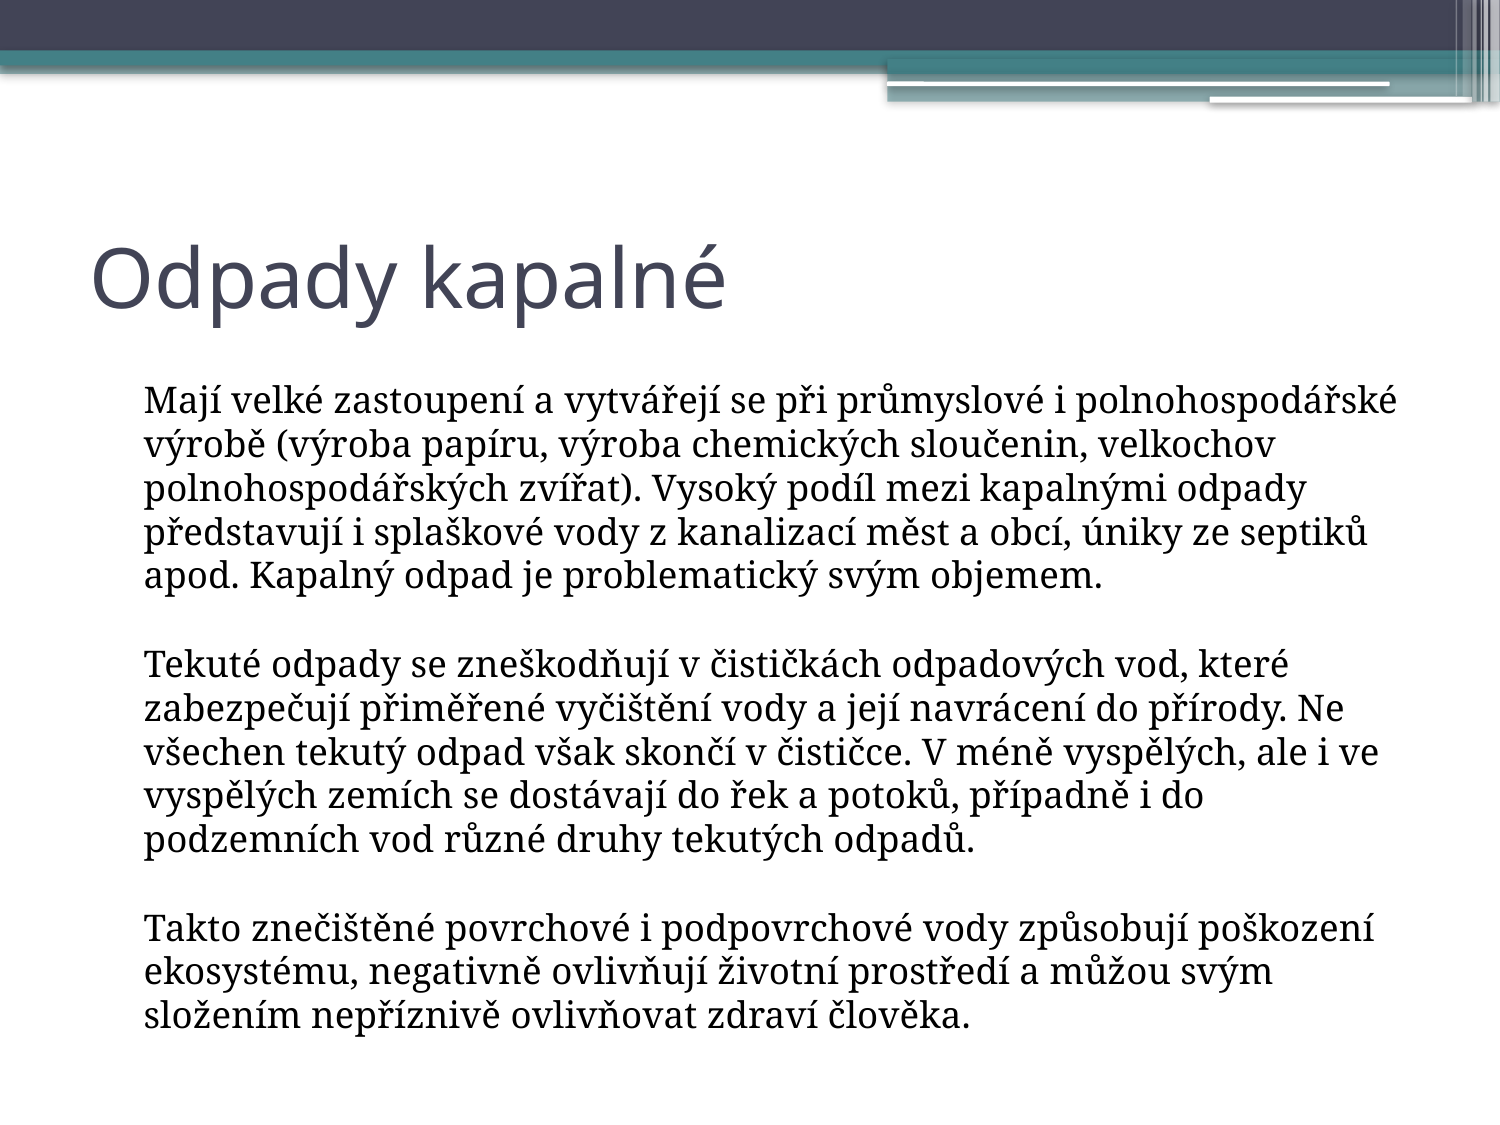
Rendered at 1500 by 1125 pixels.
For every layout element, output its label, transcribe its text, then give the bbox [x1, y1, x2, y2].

title Odpady kapalné [75, 187, 1425, 363]
list Mají velké zastoupení a vytvářejí se při průmyslové i polnohospodářské výrobě (výroba papíru, výroba chemických sloučenin, velkochov polnohospodářských zvířat). Vysoký podíl mezi kapalnými odpady představují i splaškové vody z kanalizací měst a obcí, úniky ze septiků apod. Kapalný odpad je problematický svým objemem. Tekuté odpady se zneškodňují v čističkách odpadových vod, které zabezpečují přiměřené vyčištění vody a její navrácení do přírody. Ne všechen tekutý odpad však skončí v čističce. V méně vyspělých, ale i ve vyspělých zemích se dostávají do řek a potoků, případně i do podzemních vod různé druhy tekutých odpadů. Takto znečištěné povrchové i podpovrchové vody způsobují poškození ekosystému, negativně ovlivňují životní prostředí a můžou svým složením nepříznivě ovlivňovat zdraví člověka. [75, 368, 1425, 1079]
